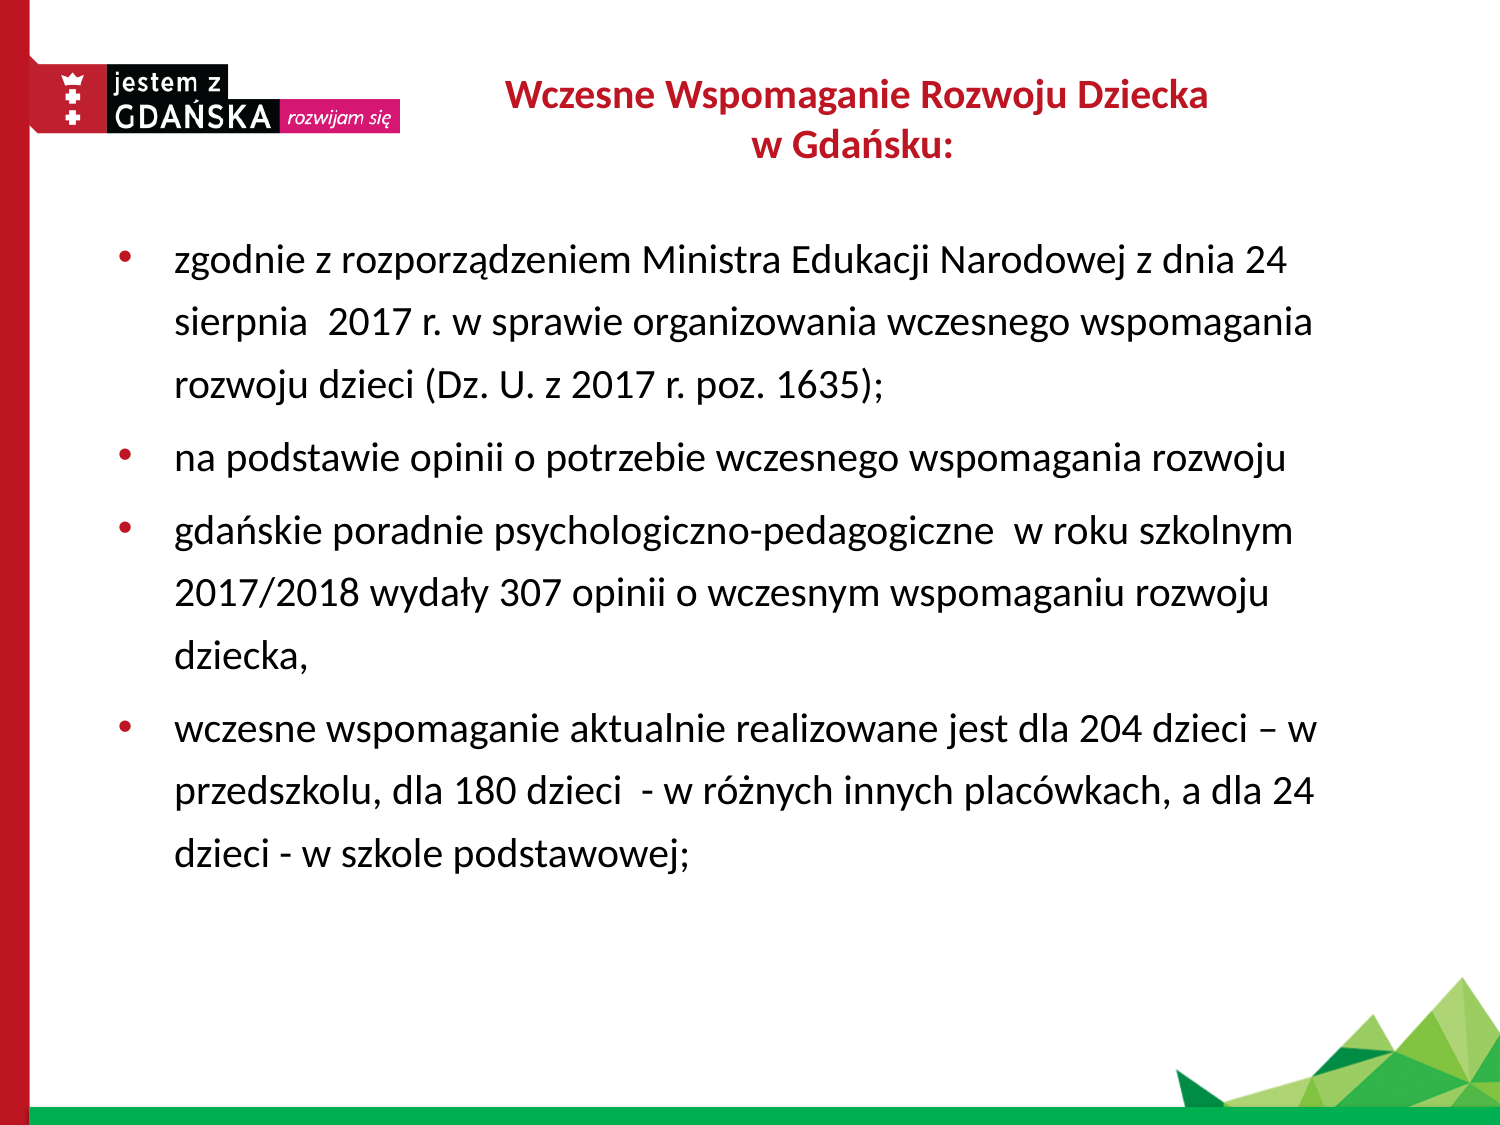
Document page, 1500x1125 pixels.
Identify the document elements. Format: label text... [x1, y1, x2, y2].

picture [0, 968, 1500, 1125]
title Wczesne Wspomaganie Rozwoju Dziecka w Gdańsku: [489, 66, 1377, 167]
list zgodnie z rozporządzeniem Ministra Edukacji Narodowej z dnia 24 sierpnia 2017 r. w sprawie organizowania wczesnego wspomagania rozwoju dzieci (Dz. U. z 2017 r. poz. 1635); na podstawie opinii o potrzebie wczesnego wspomagania rozwoju gdańskie poradnie psychologiczno-pedagogiczne w roku szkolnym 2017/2018 wydały 307 opinii o wczesnym wspomaganiu rozwoju dziecka, wczesne wspomaganie aktualnie realizowane jest dla 204 dzieci – w przedszkolu, dla 180 dzieci - w różnych innych placówkach, a dla 24 dzieci - w szkole podstawowej; [102, 211, 1377, 974]
picture [29, 55, 400, 134]
